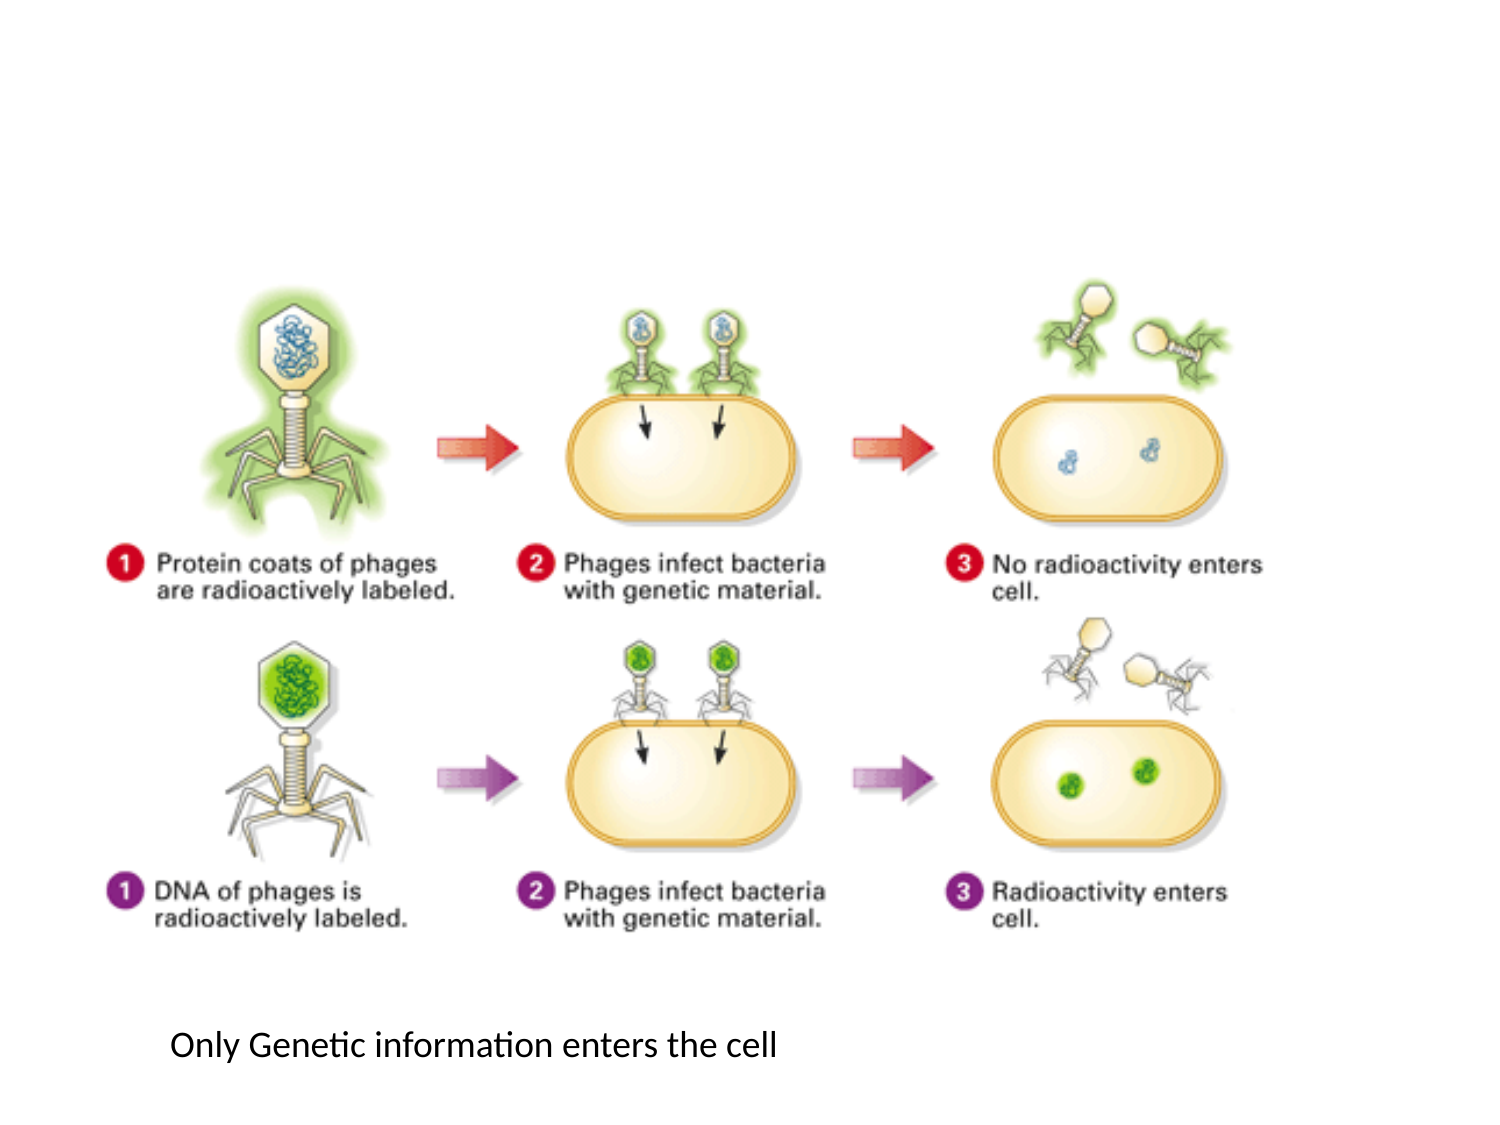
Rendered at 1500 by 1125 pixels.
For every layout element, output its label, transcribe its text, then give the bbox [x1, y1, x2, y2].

picture [74, 241, 1297, 959]
text_box Only Genetic information enters the cell [155, 1012, 1350, 1073]
